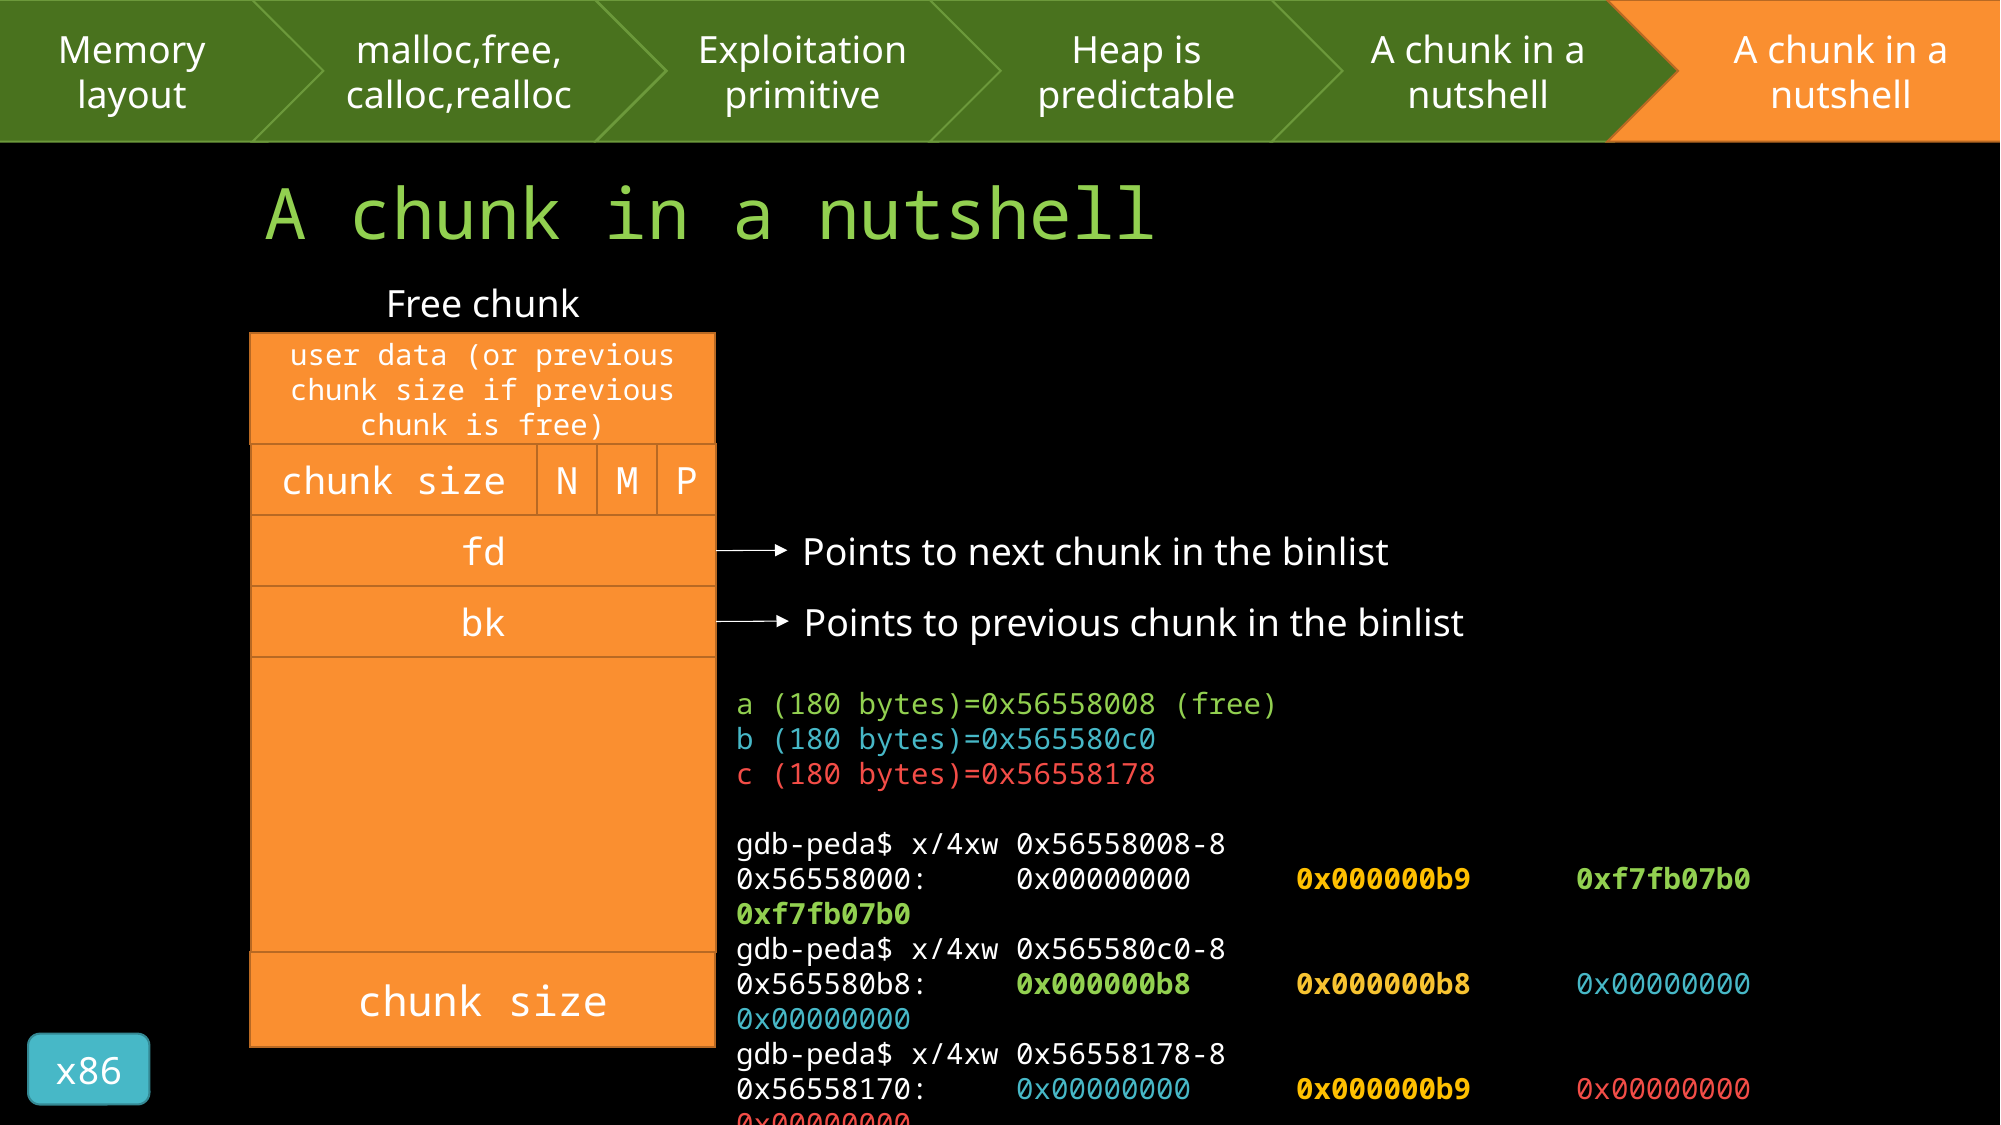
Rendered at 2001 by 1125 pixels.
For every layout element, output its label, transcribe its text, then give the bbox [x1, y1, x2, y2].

text_box chunk size [249, 951, 716, 1048]
text_box Free chunk [249, 273, 717, 333]
text_box M [596, 445, 656, 516]
text_box malloc,free, calloc,realloc [249, 0, 664, 143]
text_box bk [250, 585, 717, 656]
text_box fd [250, 516, 717, 585]
text_box user data (or previous chunk size if previous chunk is free) [249, 333, 716, 445]
title A chunk in a nutshell [249, 143, 1750, 263]
text_box x86 [27, 1032, 151, 1106]
text_box Memory layout [0, 0, 321, 143]
text_box Points to previous chunk in the binlist [788, 591, 1774, 651]
text_box Points to next chunk in the binlist [787, 520, 1773, 581]
text_box A chunk in a nutshell [1604, 0, 2000, 143]
text_box A chunk in a nutshell [1269, 0, 1675, 143]
text_box [250, 656, 717, 953]
text_box a (180 bytes)=0x56558008 (free) b (180 bytes)=0x565580c0 c (180 bytes)=0x56558178 gdb-peda$ x/4xw 0x56558008-8 0x56558000: 0x00000000 0x000000b9 0xf7fb07b0 0xf7fb07b0 gdb-peda$ x/4xw 0x565580c0-8 0x565580b8: 0x000000b8 0x000000b8 0x00000000 0x00000000 gdb-peda$ x/4xw 0x56558178-8 0x56558170: 0x00000000 0x000000b9 0x00000000 0x00000000 [721, 678, 1972, 1125]
text_box chunk size [250, 445, 536, 516]
text_box Exploitation primitive [593, 0, 998, 143]
text_box P [656, 443, 717, 516]
text_box Heap is predictable [927, 0, 1340, 143]
text_box N [536, 445, 596, 516]
